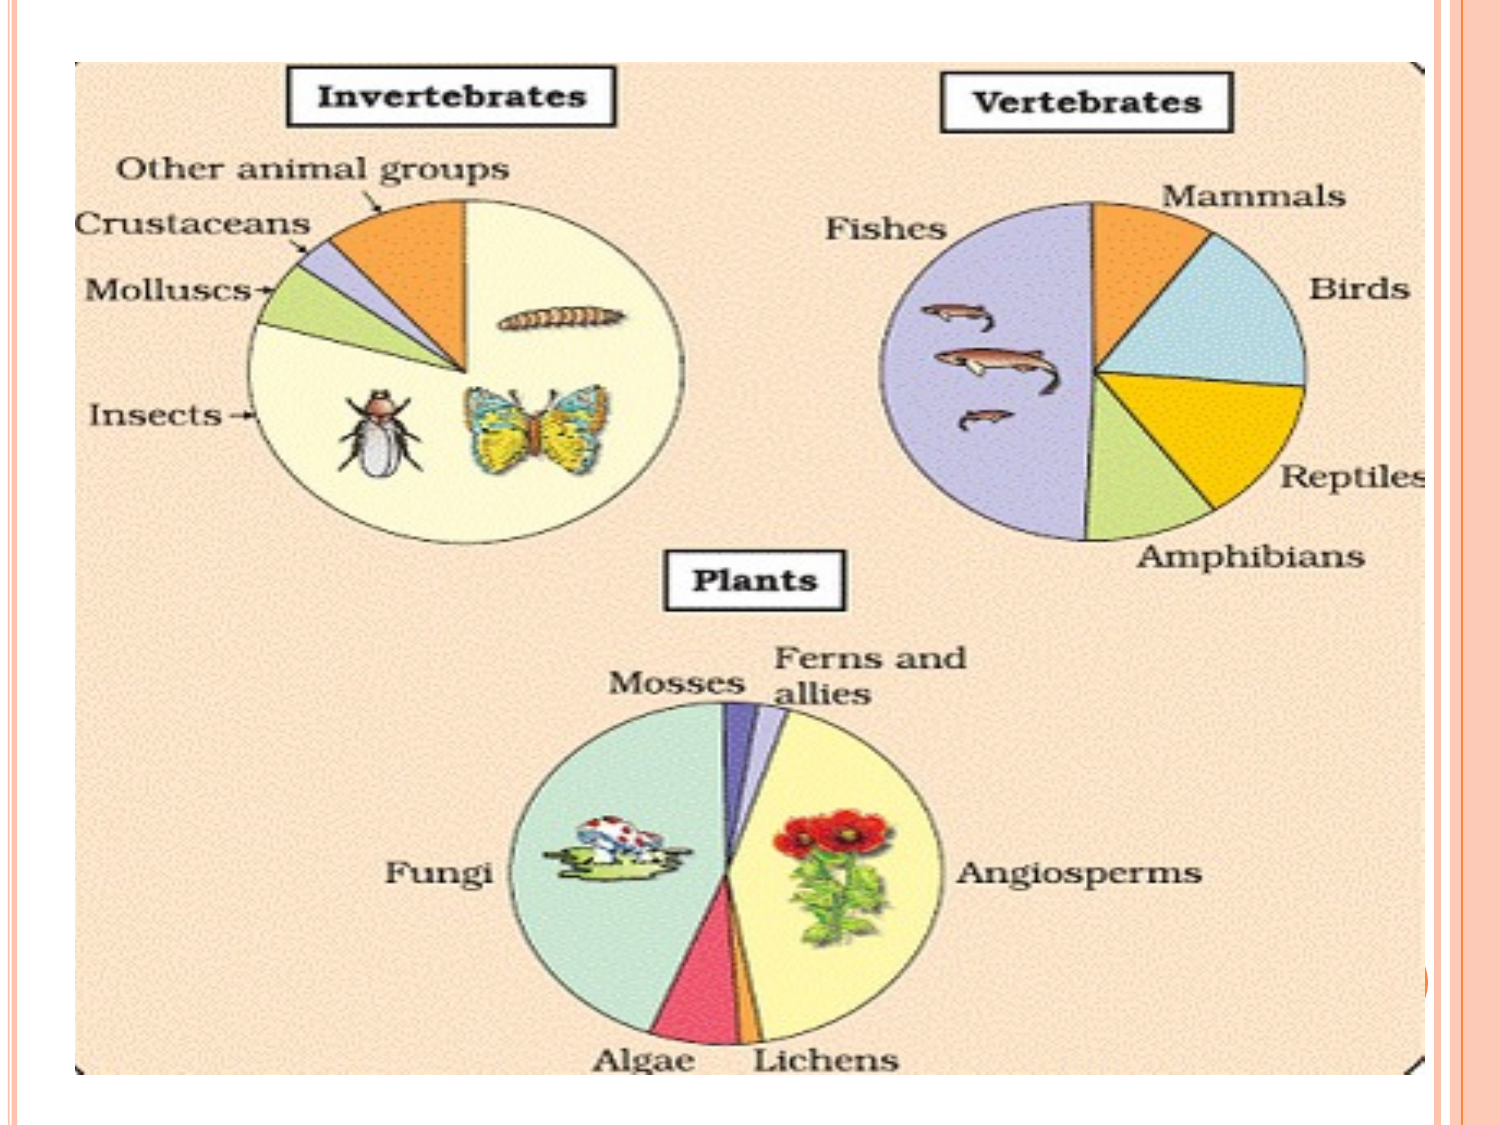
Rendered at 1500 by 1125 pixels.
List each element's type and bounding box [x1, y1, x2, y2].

picture [75, 62, 1426, 1076]
